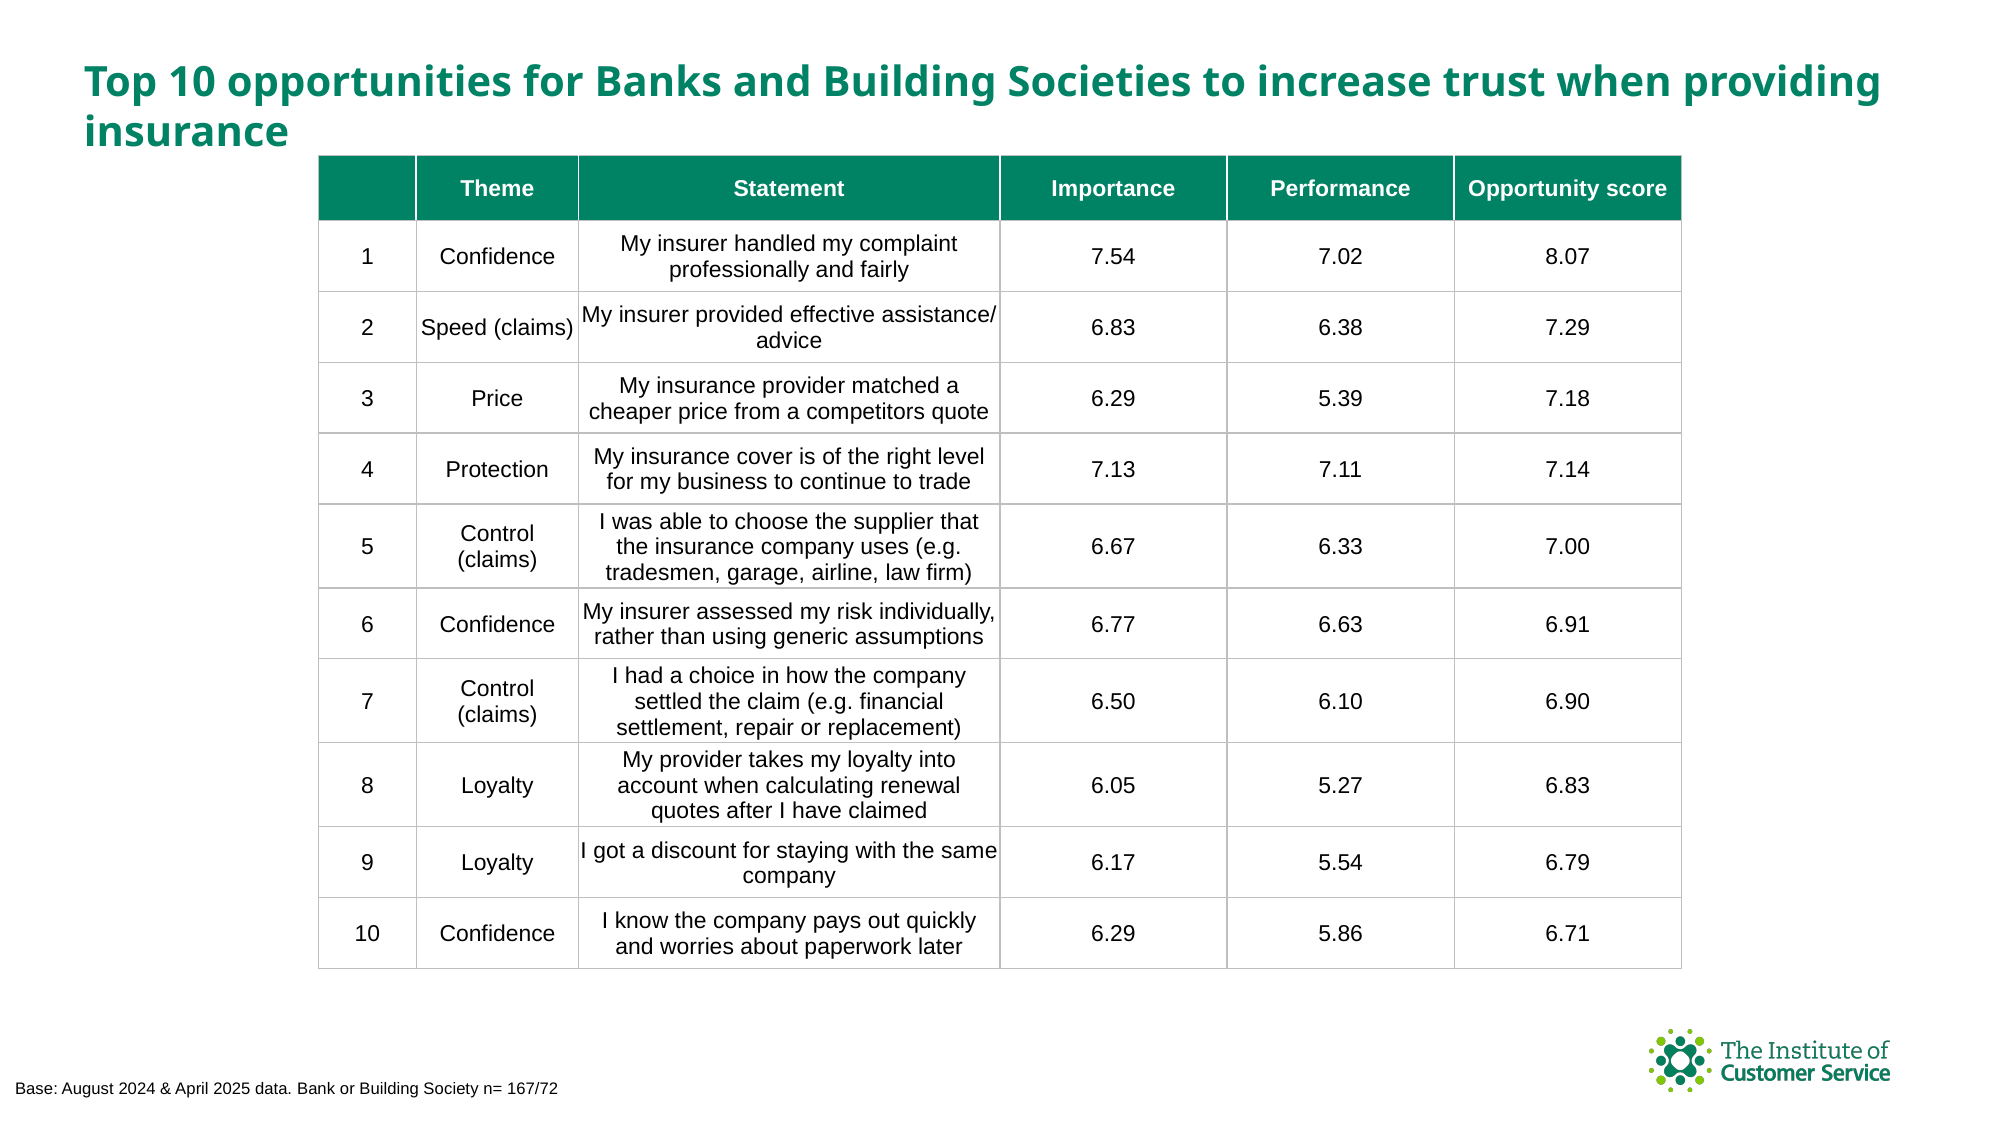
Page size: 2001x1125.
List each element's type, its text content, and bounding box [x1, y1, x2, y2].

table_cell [579, 659, 999, 742]
table_header Performance [1228, 156, 1453, 220]
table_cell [1455, 292, 1681, 362]
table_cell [579, 434, 999, 503]
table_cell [1228, 589, 1454, 658]
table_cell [1001, 589, 1226, 658]
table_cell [417, 827, 578, 897]
table_header Opportunity score [1455, 156, 1681, 220]
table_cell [417, 659, 578, 742]
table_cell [417, 221, 578, 291]
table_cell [579, 221, 999, 291]
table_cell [579, 589, 999, 658]
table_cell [319, 589, 416, 658]
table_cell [1455, 363, 1681, 432]
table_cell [1001, 363, 1226, 432]
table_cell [1455, 221, 1681, 291]
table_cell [1228, 898, 1454, 968]
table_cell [319, 363, 416, 432]
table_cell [319, 898, 416, 968]
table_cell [1455, 434, 1681, 503]
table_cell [1001, 898, 1226, 968]
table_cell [1001, 292, 1226, 362]
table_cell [579, 827, 999, 897]
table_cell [579, 292, 999, 362]
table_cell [1001, 434, 1226, 503]
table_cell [1001, 505, 1226, 587]
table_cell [1228, 434, 1454, 503]
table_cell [1001, 221, 1226, 291]
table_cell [1228, 221, 1454, 291]
table_header Importance [1001, 156, 1226, 220]
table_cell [579, 363, 999, 432]
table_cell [579, 743, 999, 826]
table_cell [1455, 743, 1681, 826]
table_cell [417, 505, 578, 587]
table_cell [1228, 363, 1454, 432]
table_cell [1001, 743, 1226, 826]
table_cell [1228, 827, 1454, 897]
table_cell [417, 434, 578, 503]
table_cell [319, 292, 416, 362]
table_header Theme [417, 156, 578, 220]
table_header Statement [579, 156, 999, 220]
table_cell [1228, 743, 1454, 826]
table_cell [319, 221, 416, 291]
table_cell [1001, 827, 1226, 897]
table_header [319, 156, 415, 220]
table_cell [417, 363, 578, 432]
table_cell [417, 292, 578, 362]
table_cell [579, 505, 999, 587]
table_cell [319, 505, 416, 587]
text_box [0, 1070, 1661, 1125]
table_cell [579, 898, 999, 968]
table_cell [417, 898, 578, 968]
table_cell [1455, 505, 1681, 587]
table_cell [1455, 659, 1681, 742]
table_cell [417, 743, 578, 826]
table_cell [1228, 659, 1454, 742]
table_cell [319, 434, 416, 503]
picture [1649, 1029, 1890, 1092]
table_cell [319, 743, 416, 826]
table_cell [1455, 827, 1681, 897]
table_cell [1228, 505, 1454, 587]
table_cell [1455, 589, 1681, 658]
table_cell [1455, 898, 1681, 968]
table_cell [319, 827, 416, 897]
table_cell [1001, 659, 1226, 742]
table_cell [319, 659, 416, 742]
text_box Top 10 opportunities for Banks and Building Societies to increase trust when providing insurance [69, 47, 1912, 163]
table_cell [1228, 292, 1454, 362]
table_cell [417, 589, 578, 658]
